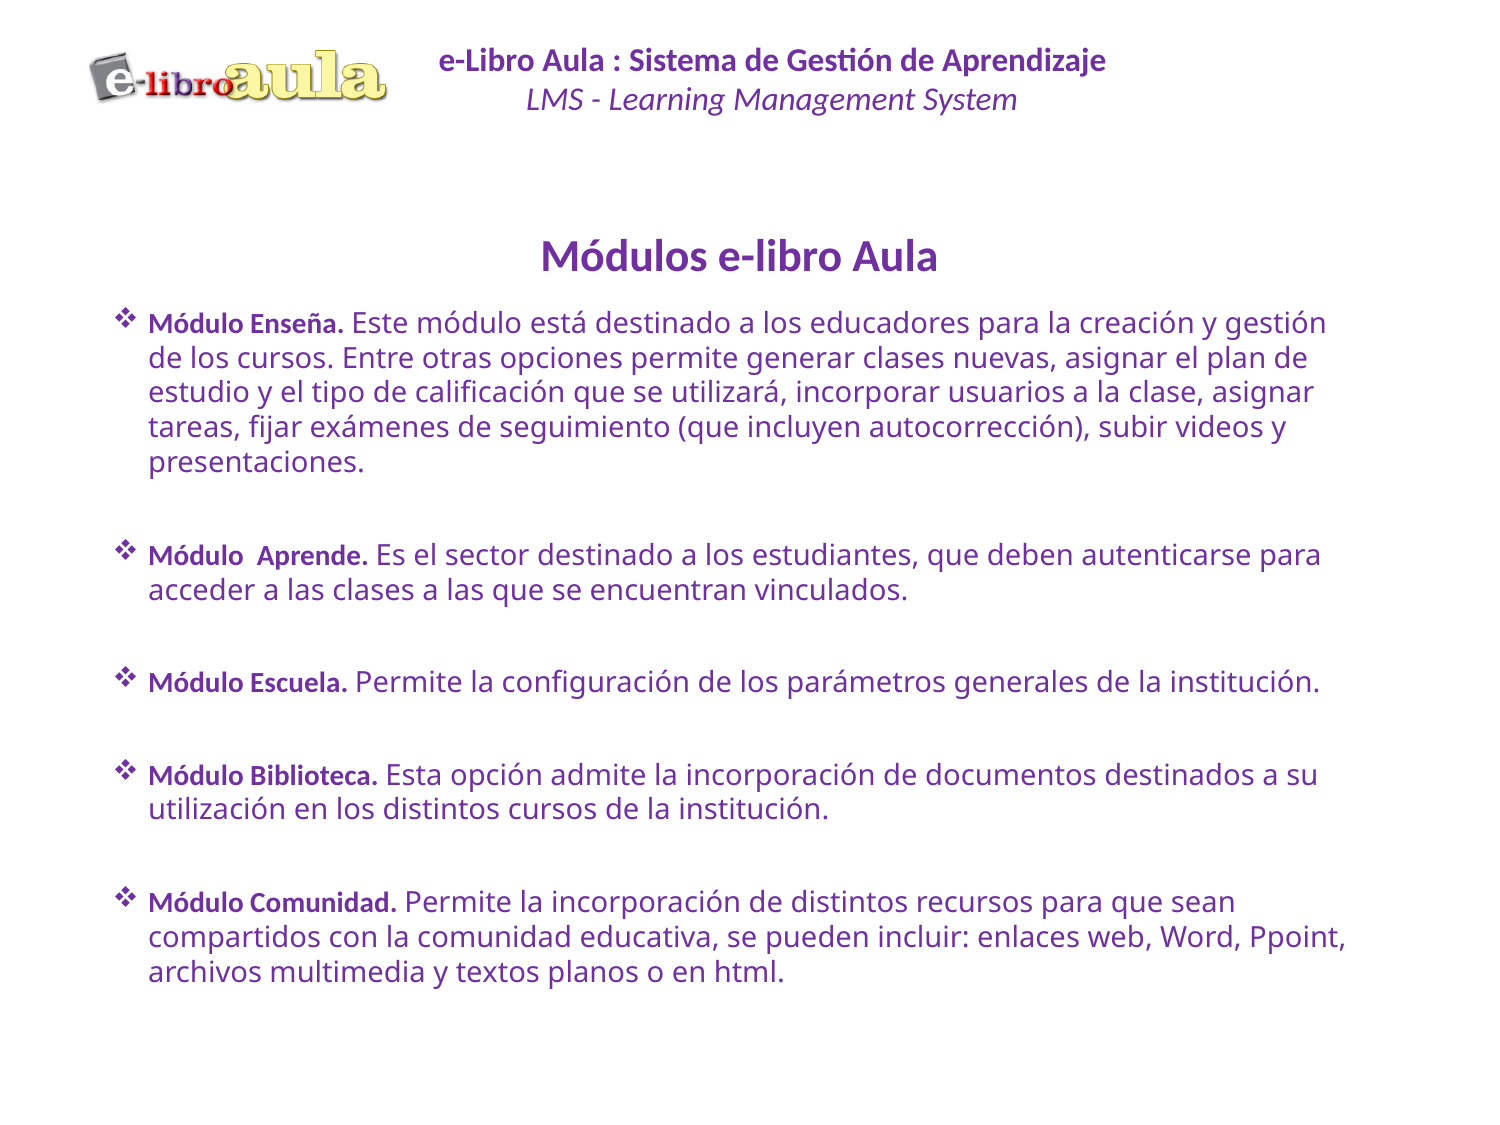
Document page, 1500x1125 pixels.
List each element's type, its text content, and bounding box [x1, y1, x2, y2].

text_box e-Libro Aula : Sistema de Gestión de Aprendizaje LMS - Learning Management System [341, 30, 1212, 125]
picture [74, 37, 402, 115]
text_box Módulo Enseña. Este módulo está destinado a los educadores para la creación y gestión de los cursos. Entre otras opciones permite generar clases nuevas, asignar el plan de estudio y el tipo de calificación que se utilizará, incorporar usuarios a la clase, asignar tareas, fijar exámenes de seguimiento (que incluyen autocorrección), subir videos y presentaciones. Módulo Aprende. Es el sector destinado a los estudiantes, que deben autenticarse para acceder a las clases a las que se encuentran vinculados. Módulo Escuela. Permite la configuración de los parámetros generales de la institución. Módulo Biblioteca. Esta opción admite la incorporación de documentos destinados a su utilización en los distintos cursos de la institución. Módulo Comunidad. Permite la incorporación de distintos recursos para que sean compartidos con la comunidad educativa, se pueden incluir: enlaces web, Word, Ppoint, archivos multimedia y textos planos o en html. [94, 297, 1373, 988]
text_box Módulos e-libro Aula [527, 218, 953, 287]
